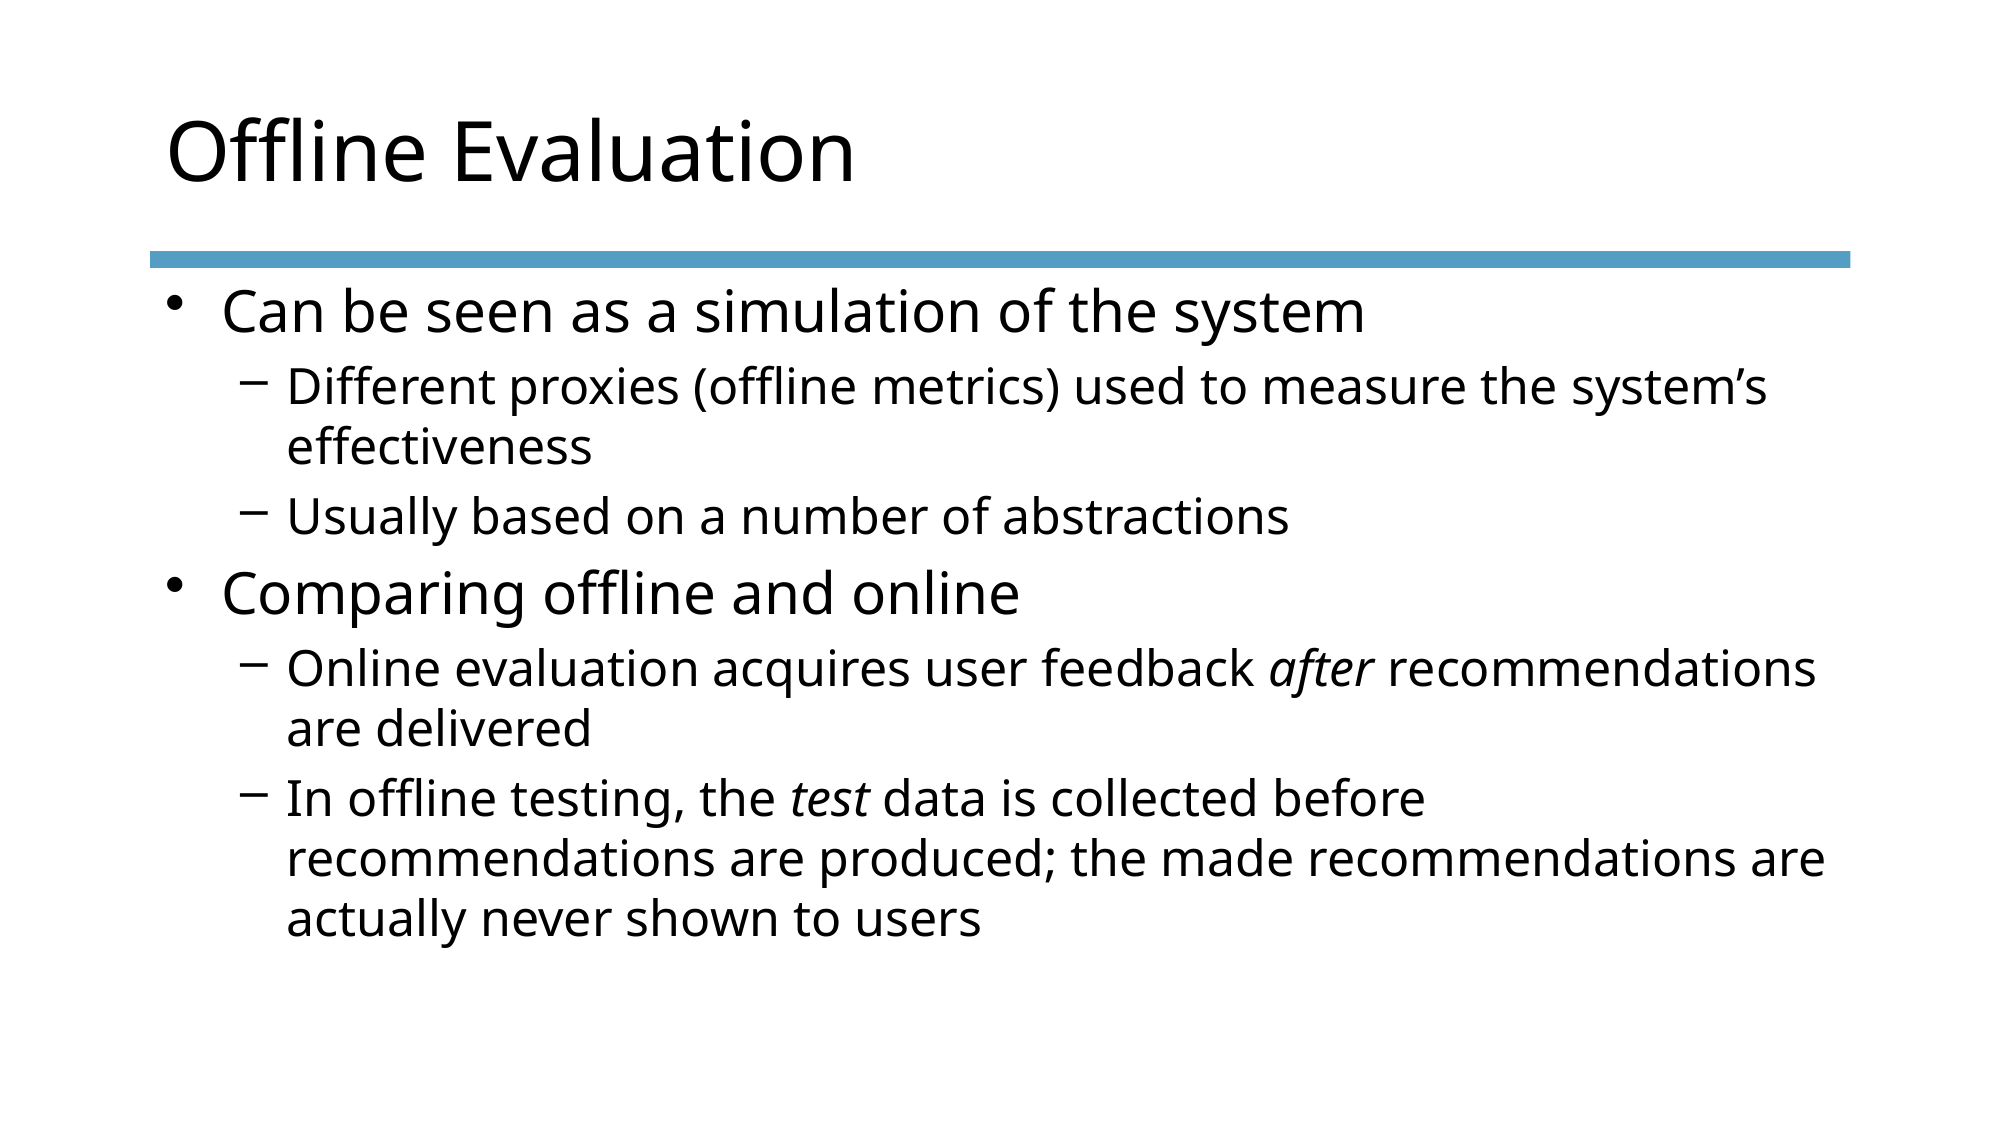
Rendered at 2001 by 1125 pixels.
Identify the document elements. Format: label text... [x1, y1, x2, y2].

list Can be seen as a simulation of the system Different proxies (offline metrics) used to measure the system’s effectiveness Usually based on a number of abstractions Comparing offline and online Online evaluation acquires user feedback after recommendations are delivered In offline testing, the test data is collected before recommendations are produced; the made recommendations are actually never shown to users [150, 267, 1850, 1000]
title Offline Evaluation [150, 54, 1850, 242]
picture [150, 241, 1851, 268]
